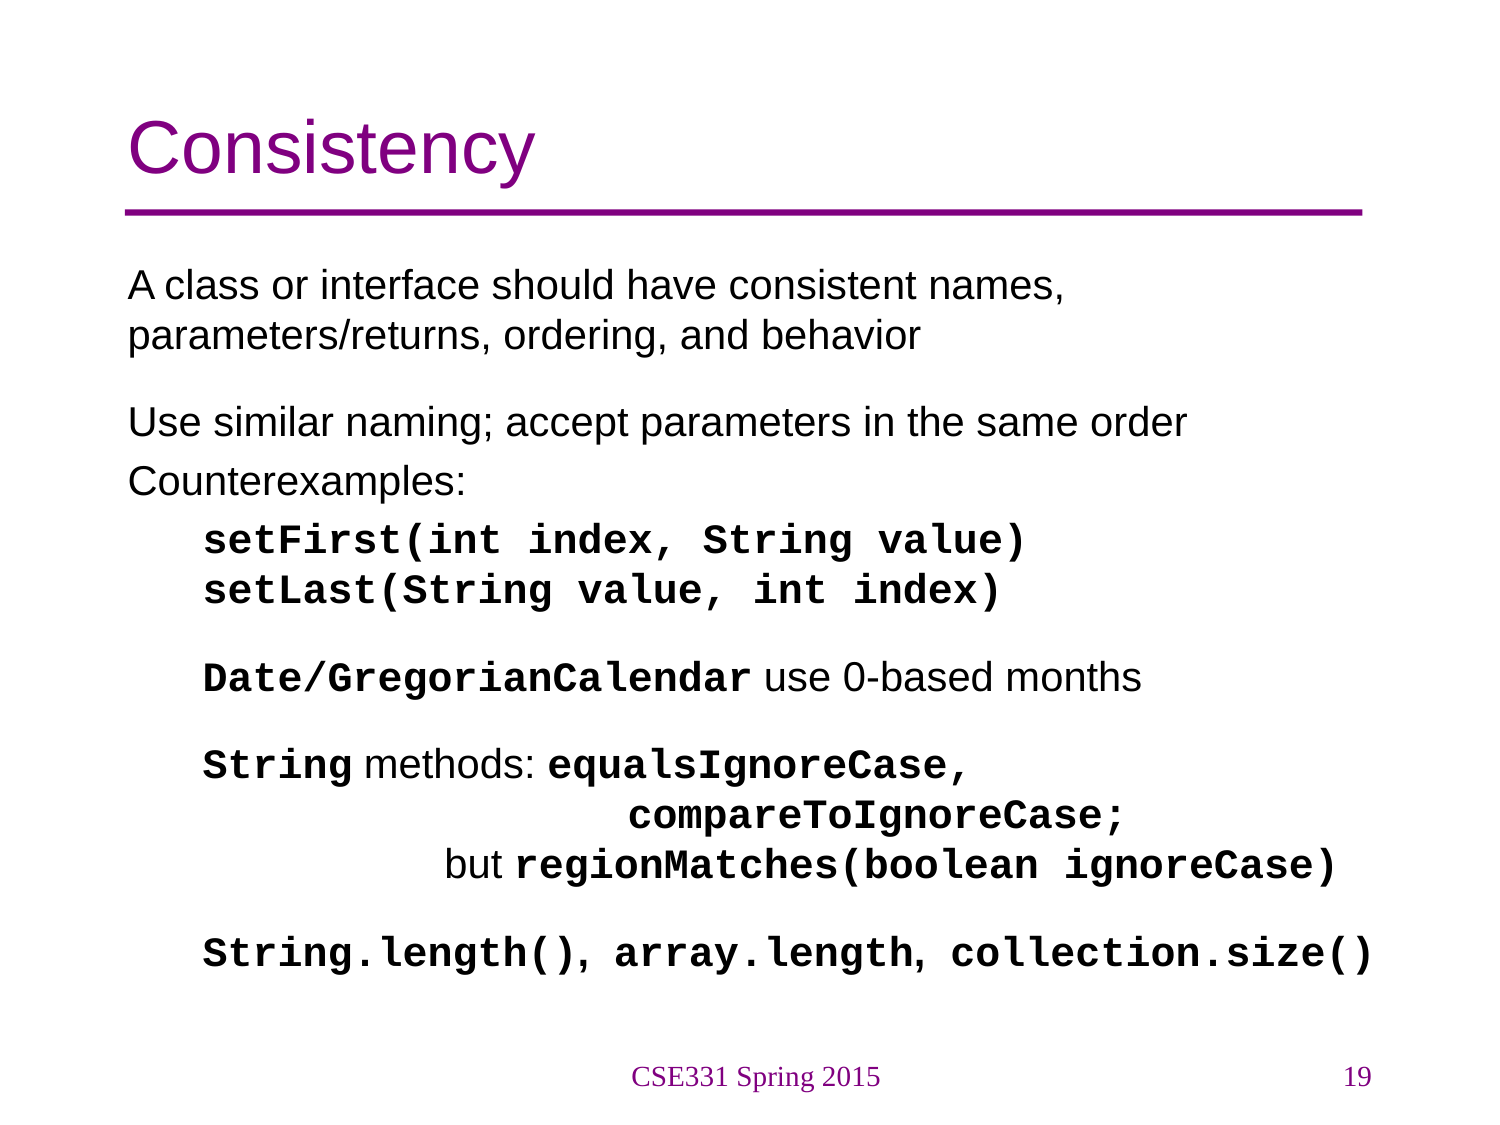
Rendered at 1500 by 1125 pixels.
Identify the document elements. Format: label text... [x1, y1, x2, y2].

list A class or interface should have consistent names, parameters/returns, ordering, and behavior Use similar naming; accept parameters in the same order Counterexamples: setFirst(int index, String value) setLast(String value, int index) Date/GregorianCalendar use 0-based months String methods: equalsIgnoreCase, compareToIgnoreCase; but regionMatches(boolean ignoreCase) String.length(), array.length, collection.size() [112, 249, 1425, 1050]
slide_number 19 [1074, 1049, 1388, 1125]
footer CSE331 Spring 2015 [474, 1049, 1038, 1125]
title Consistency [112, 50, 1388, 238]
